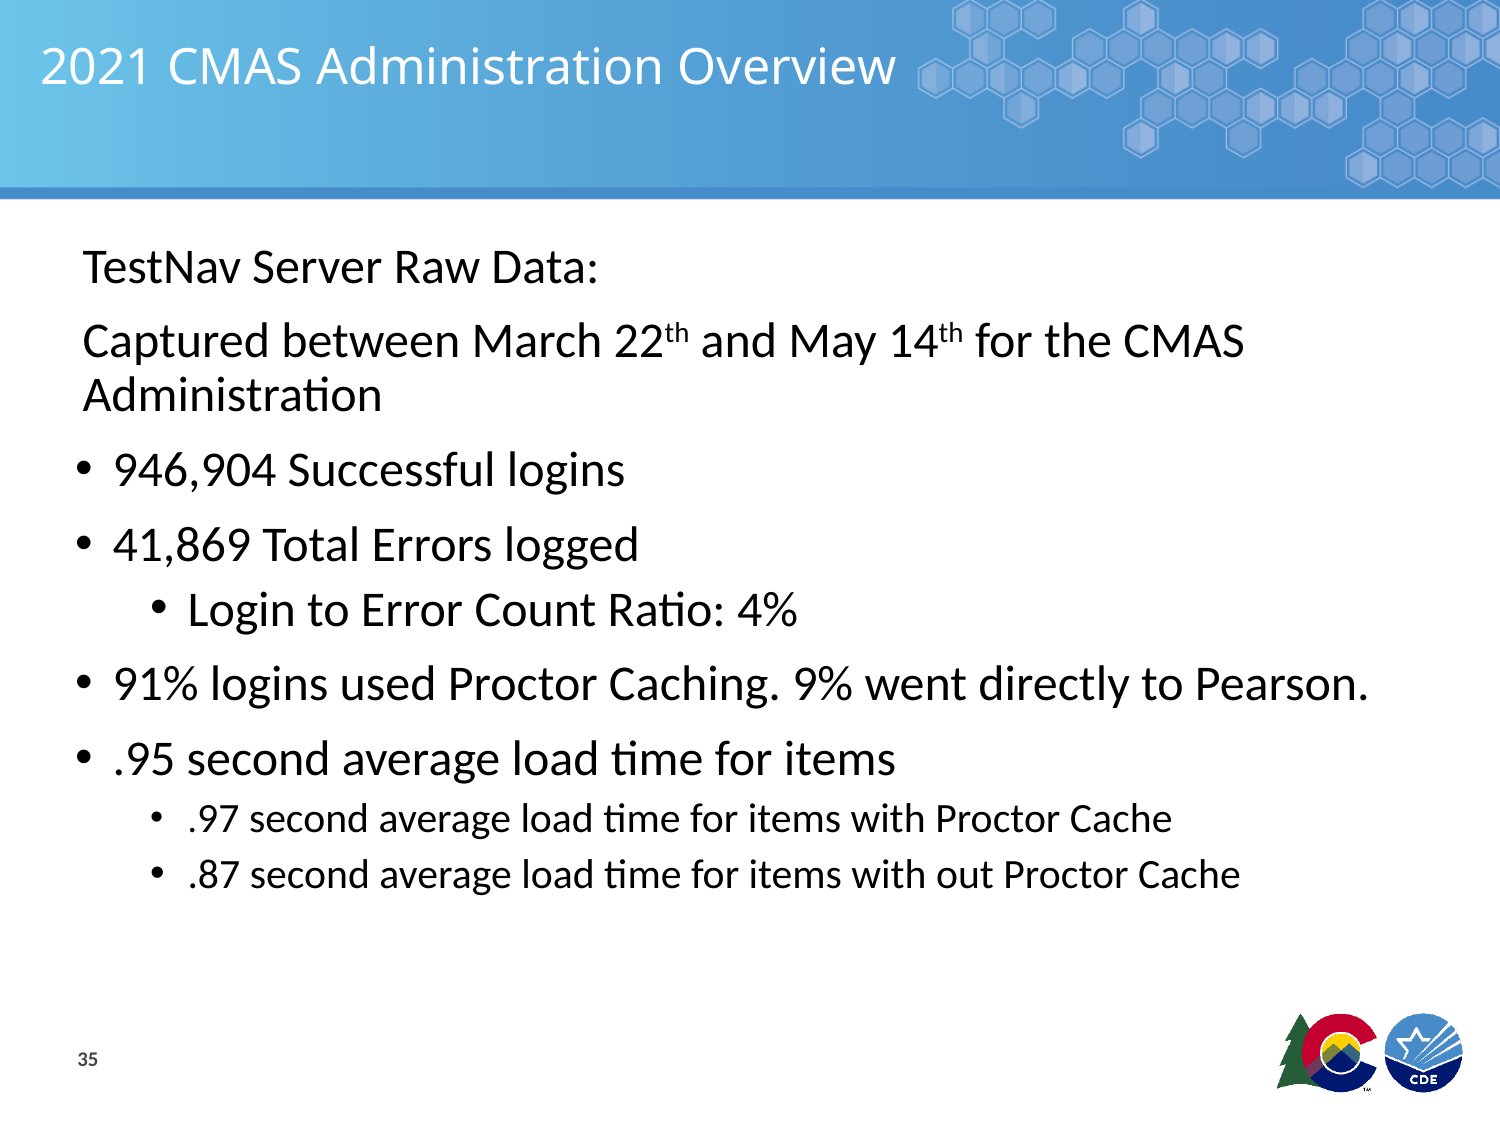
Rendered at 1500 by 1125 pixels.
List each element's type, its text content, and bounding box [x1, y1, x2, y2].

picture [0, 0, 1500, 200]
list TestNav Server Raw Data: Captured between March 22th and May 14th for the CMAS Administration 946,904 Successful logins 41,869 Total Errors logged Login to Error Count Ratio: 4% 91% logins used Proctor Caching. 9% went directly to Pearson. .95 second average load time for items .97 second average load time for items with Proctor Cache .87 second average load time for items with out Proctor Cache [75, 239, 1397, 1002]
footer 35 [62, 1027, 538, 1088]
picture [1275, 1012, 1463, 1093]
title 2021 CMAS Administration Overview [40, 41, 1038, 166]
